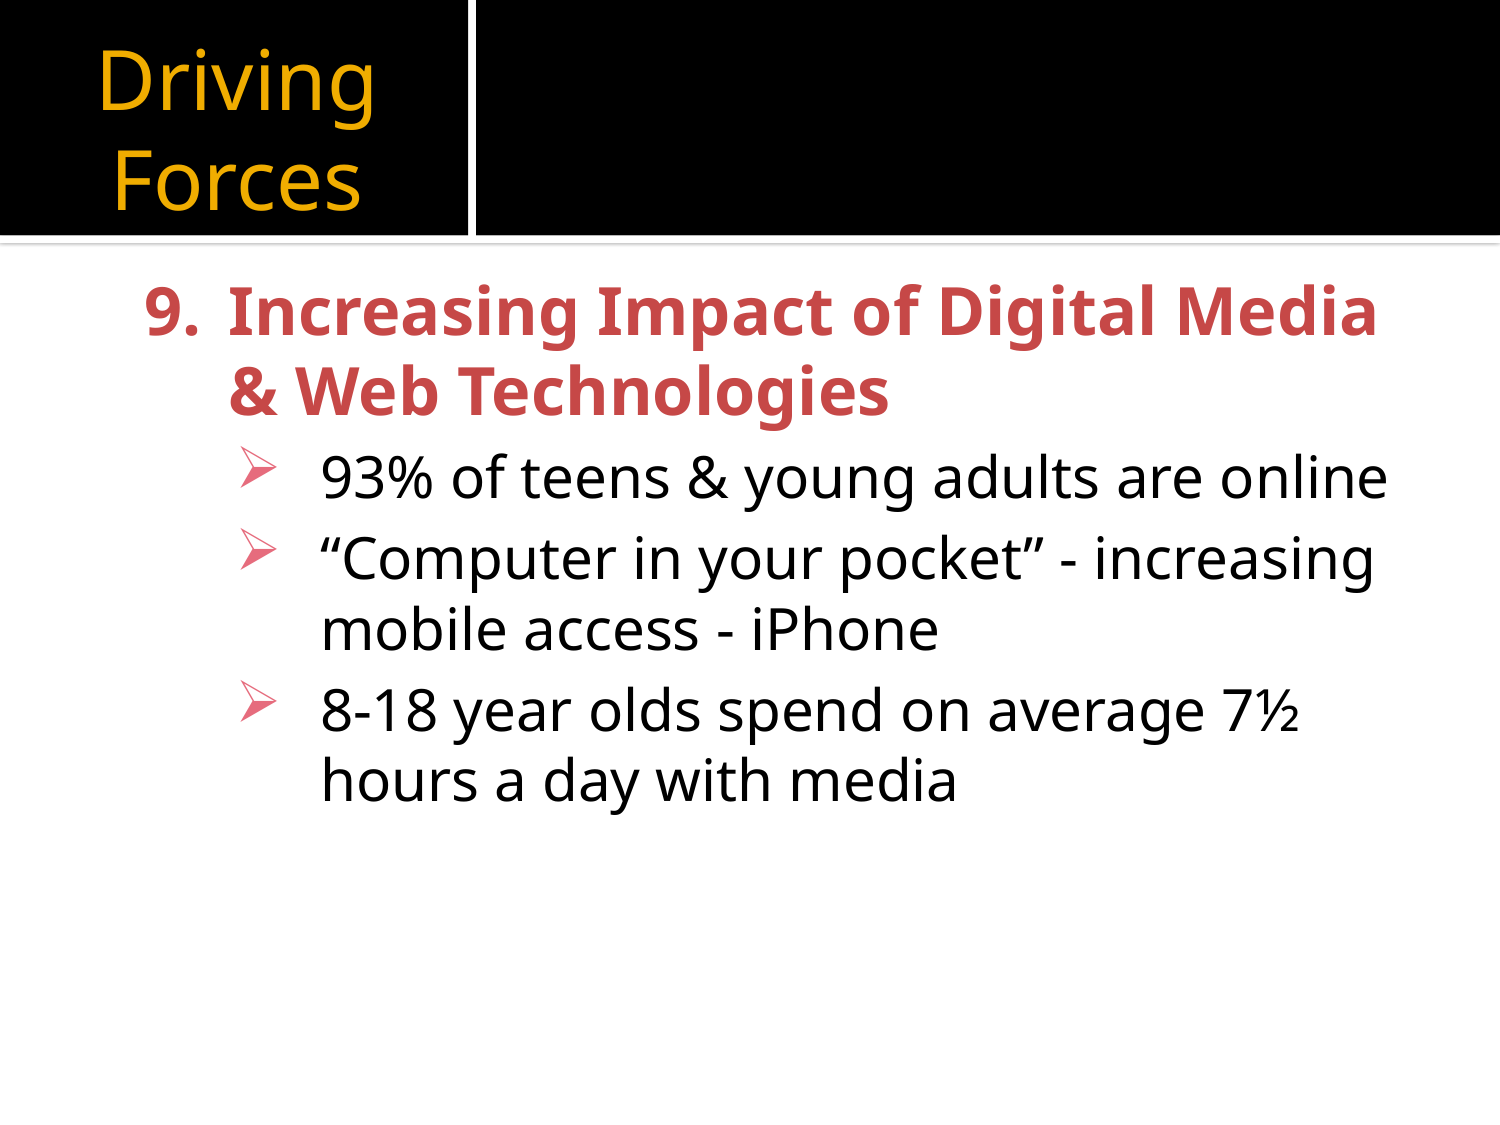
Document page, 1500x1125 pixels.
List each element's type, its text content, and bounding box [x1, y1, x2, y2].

list 9. Increasing Impact of Digital Media & Web Technologies 93% of teens & young adults are online “Computer in your pocket” - increasing mobile access - iPhone 8-18 year olds spend on average 7½ hours a day with media [115, 253, 1430, 1007]
title Driving Forces [27, 24, 442, 228]
